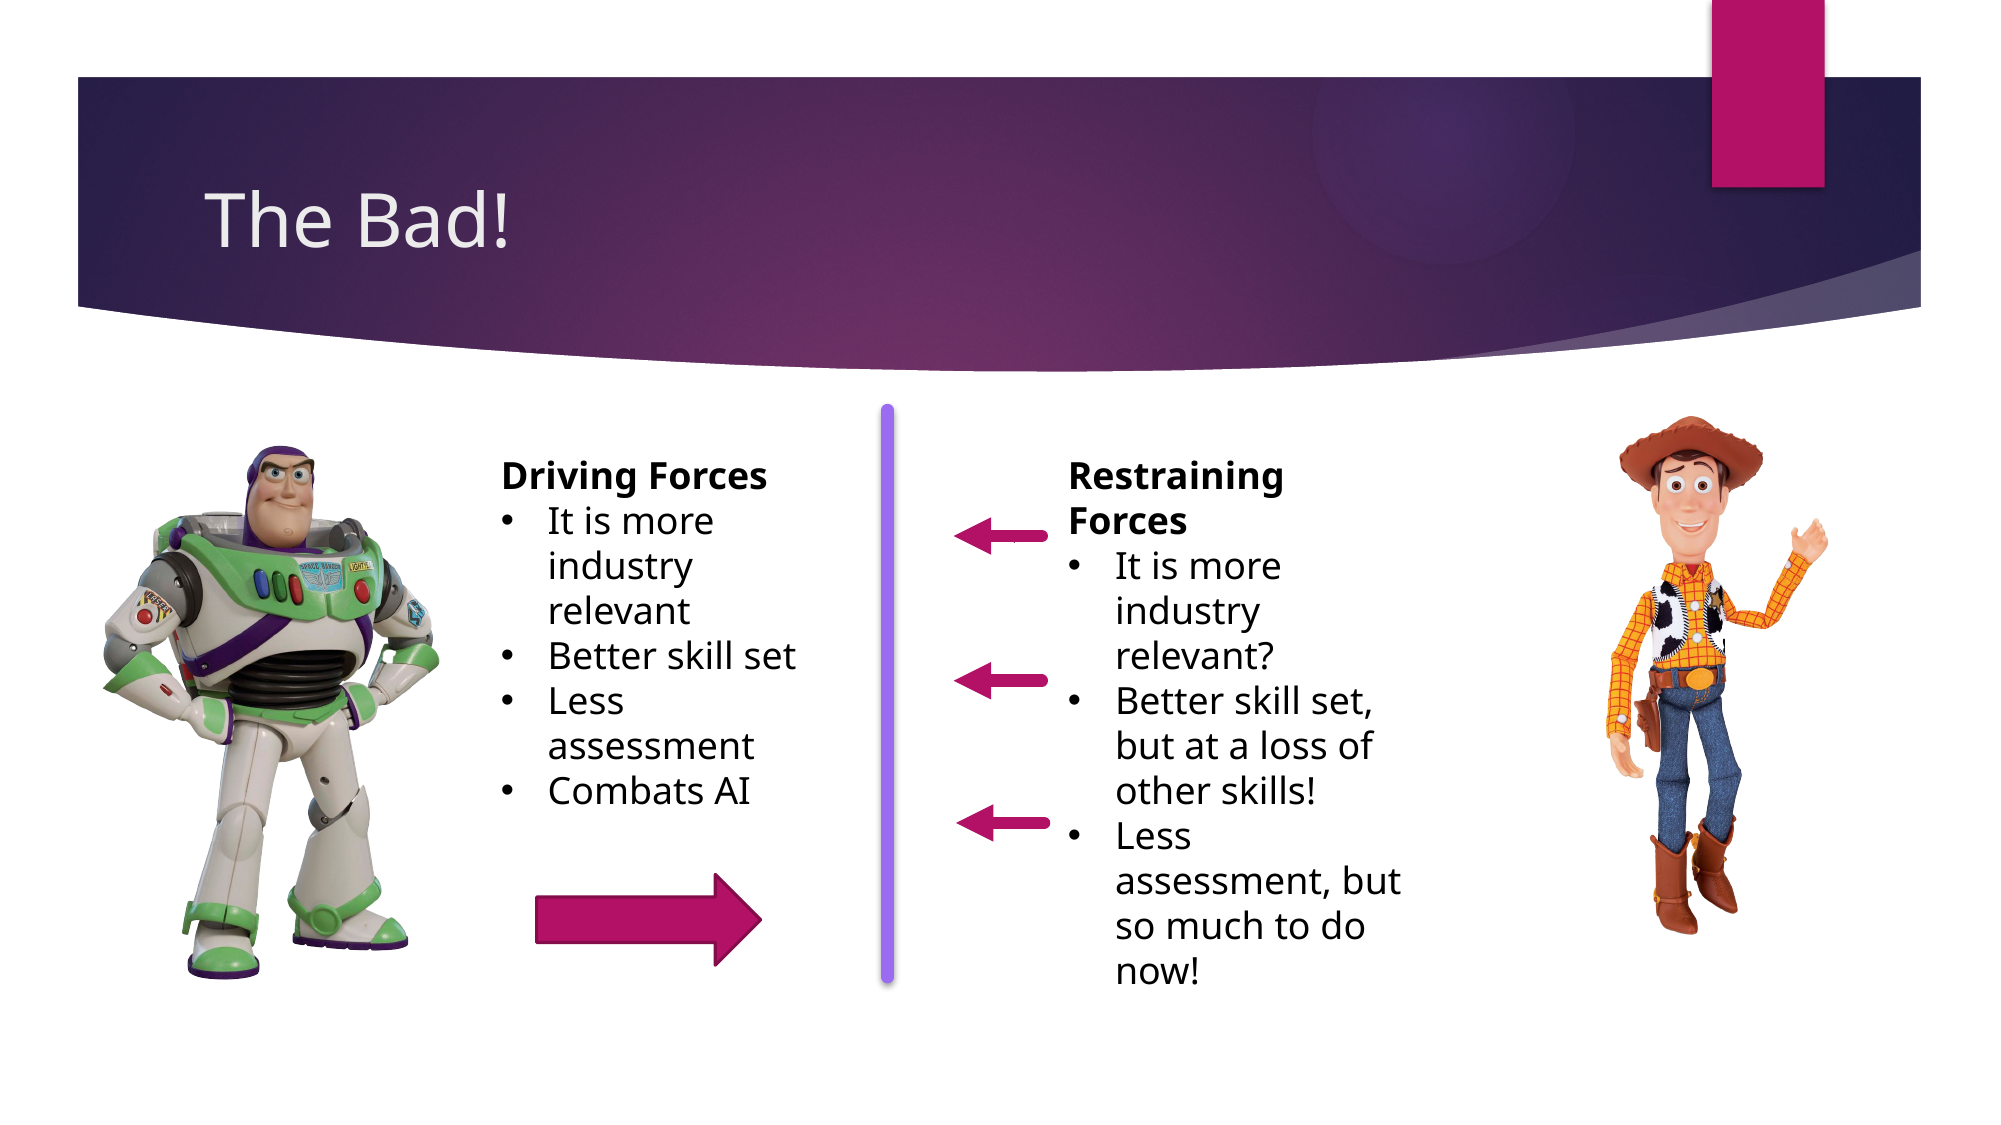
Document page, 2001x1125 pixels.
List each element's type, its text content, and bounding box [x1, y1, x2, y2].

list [90, 428, 457, 990]
title The Bad! [189, 159, 1627, 276]
text_box Driving Forces It is more industry relevant Better skill set Less assessment Combats AI [485, 444, 852, 820]
picture [1428, 409, 1962, 944]
text_box Restraining Forces It is more industry relevant? Better skill set, but at a loss of other skills! Less assessment, but so much to do now! [1053, 444, 1420, 1000]
text_box [535, 872, 762, 967]
